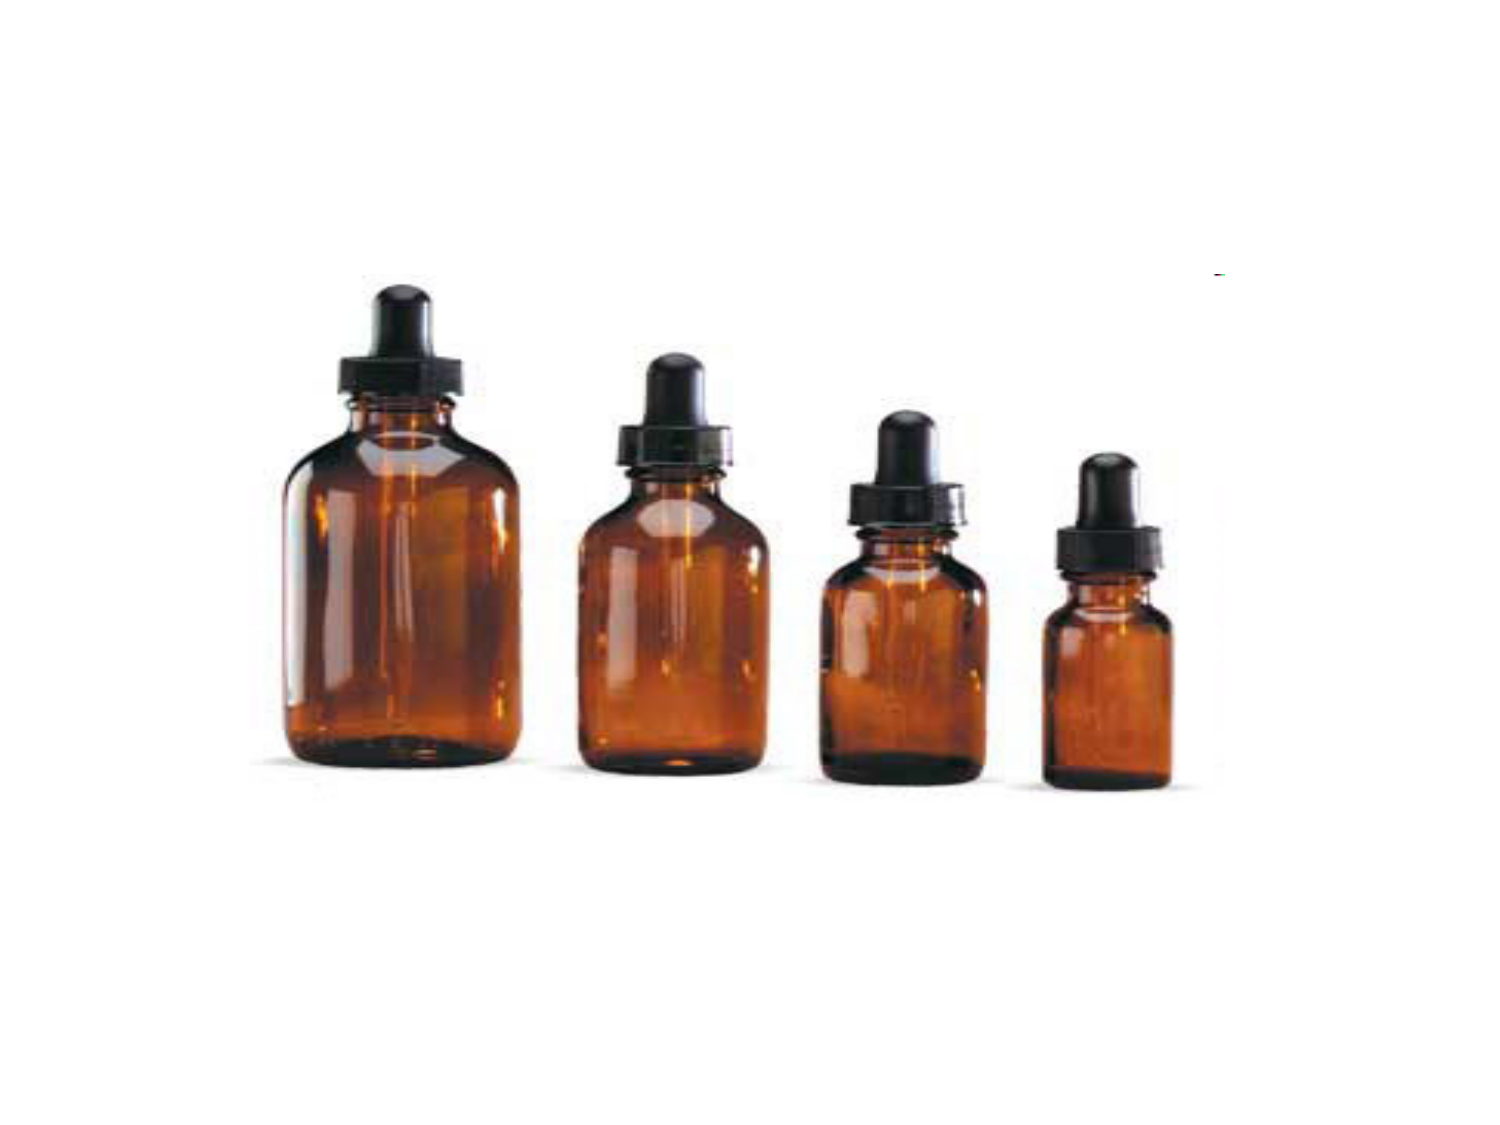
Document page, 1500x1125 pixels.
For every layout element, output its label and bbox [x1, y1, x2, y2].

list [249, 274, 1226, 812]
